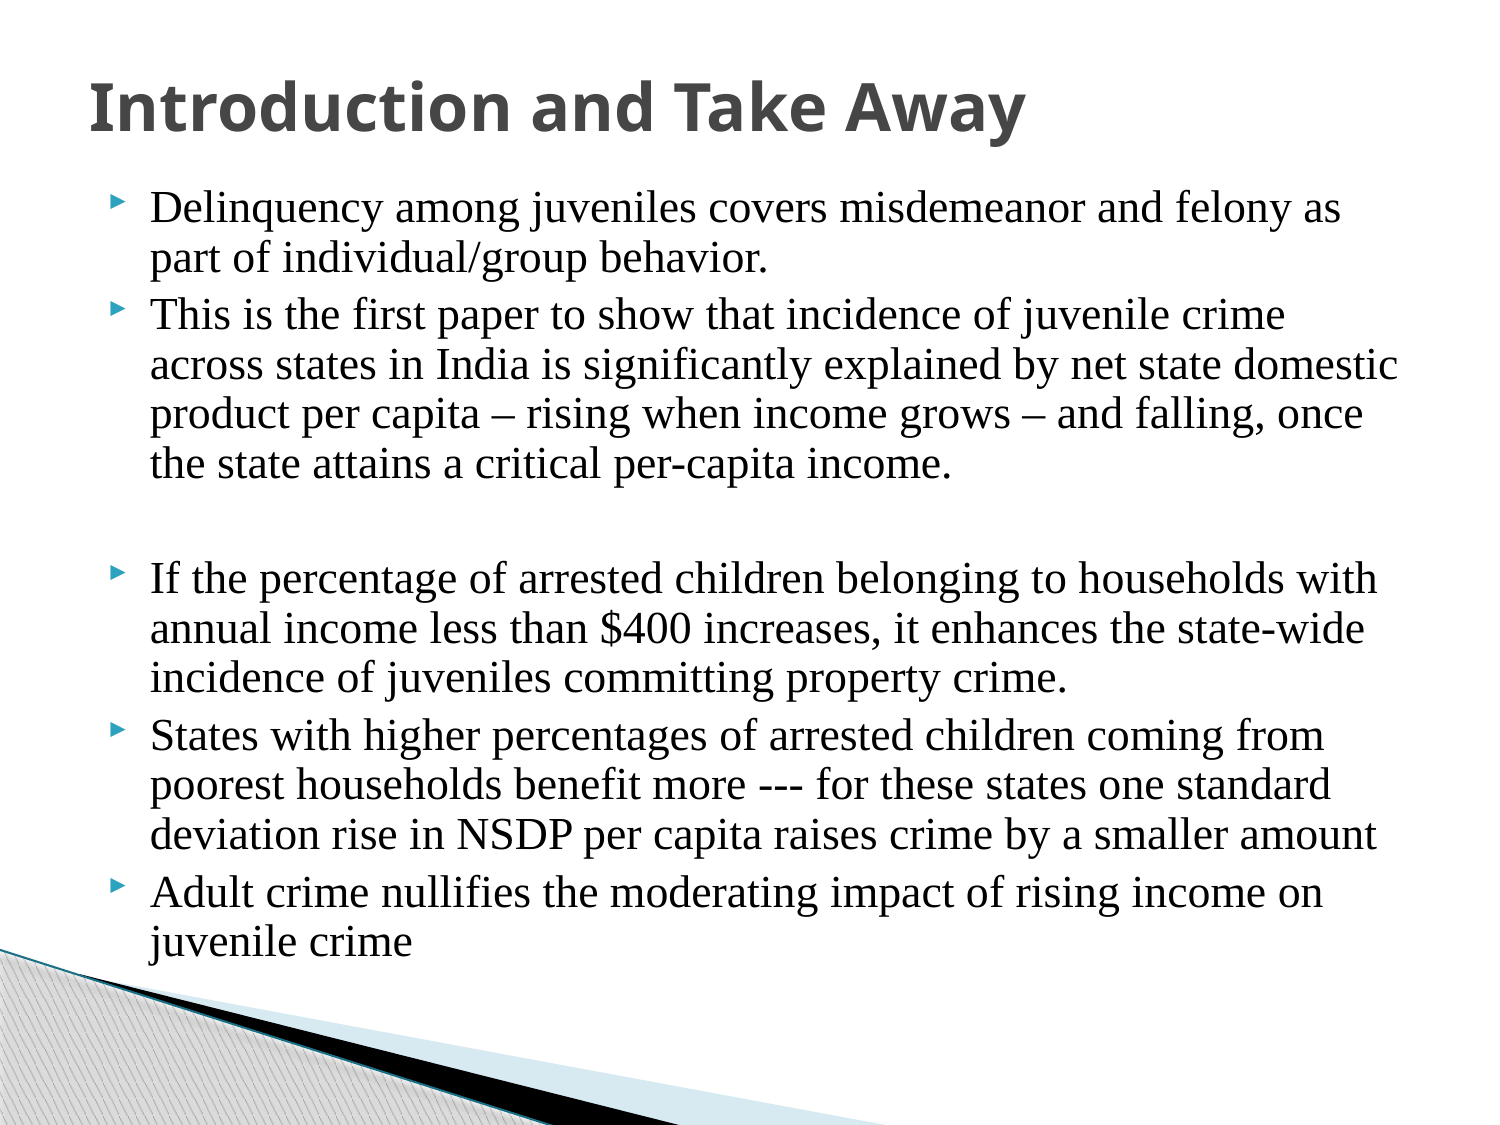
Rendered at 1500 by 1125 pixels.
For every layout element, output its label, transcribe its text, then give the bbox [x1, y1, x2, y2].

title Introduction and Take Away [75, 45, 1425, 164]
list Delinquency among juveniles covers misdemeanor and felony as part of individual/group behavior. This is the first paper to show that incidence of juvenile crime across states in India is significantly explained by net state domestic product per capita – rising when income grows – and falling, once the state attains a critical per-capita income. If the percentage of arrested children belonging to households with annual income less than $400 increases, it enhances the state-wide incidence of juveniles committing property crime. States with higher percentages of arrested children coming from poorest households benefit more --- for these states one standard deviation rise in NSDP per capita raises crime by a smaller amount Adult crime nullifies the moderating impact of rising income on juvenile crime [74, 175, 1426, 986]
